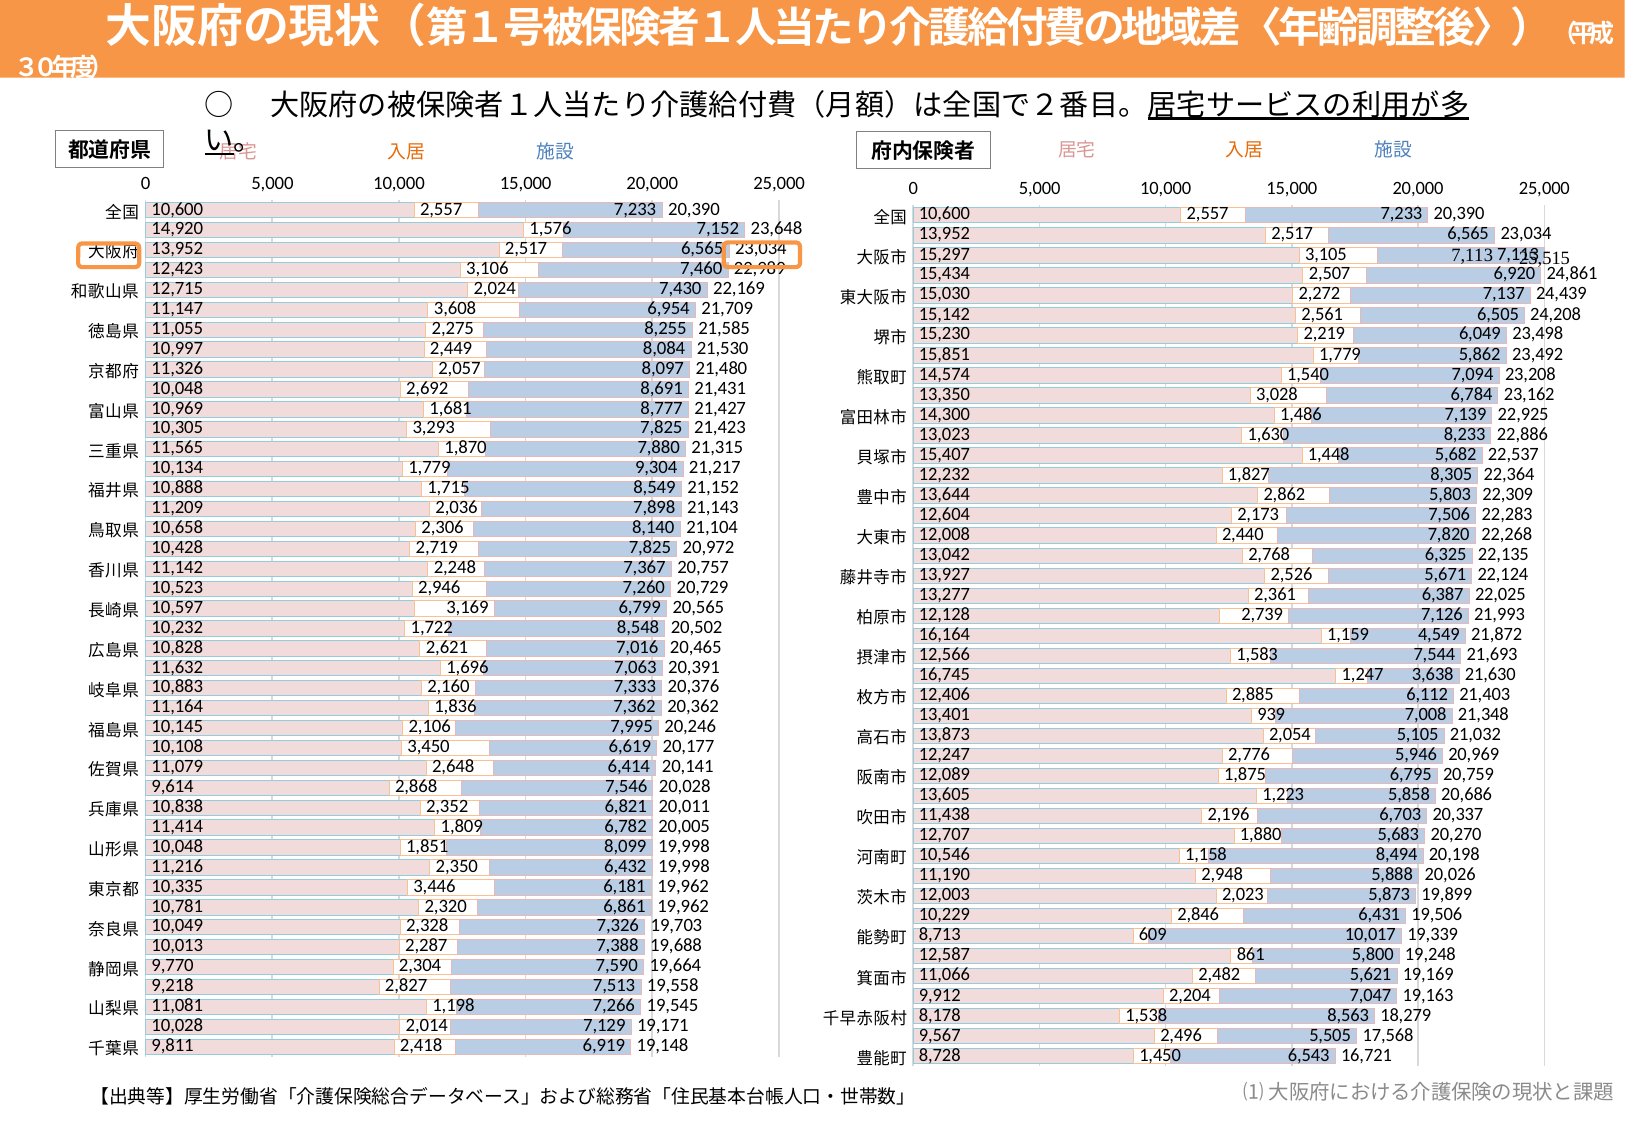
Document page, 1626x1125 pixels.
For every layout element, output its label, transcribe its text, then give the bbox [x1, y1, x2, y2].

text_box 府内保険者 [856, 131, 991, 160]
text_box 都道府県 [55, 130, 164, 156]
chart [55, 156, 1598, 1088]
footer ⑴大阪府における介護保険の現状と課題 [1171, 1061, 1625, 1122]
text_box ○ 大阪府の被保険者１人当たり介護給付費（月額）は全国で２番目。居宅サービスの利用が多い。 [192, 79, 1508, 160]
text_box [203, 139, 591, 155]
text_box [1041, 137, 1429, 161]
text_box 【出典等】厚生労働省「介護保険総合データベース」および総務省「住民基本台帳人口・世帯数」 [78, 1085, 1091, 1114]
text_box 大阪府の現状（第１号被保険者１人当たり介護給付費の地域差〈年齢調整後〉）（平成３０年度） [0, 0, 1625, 78]
